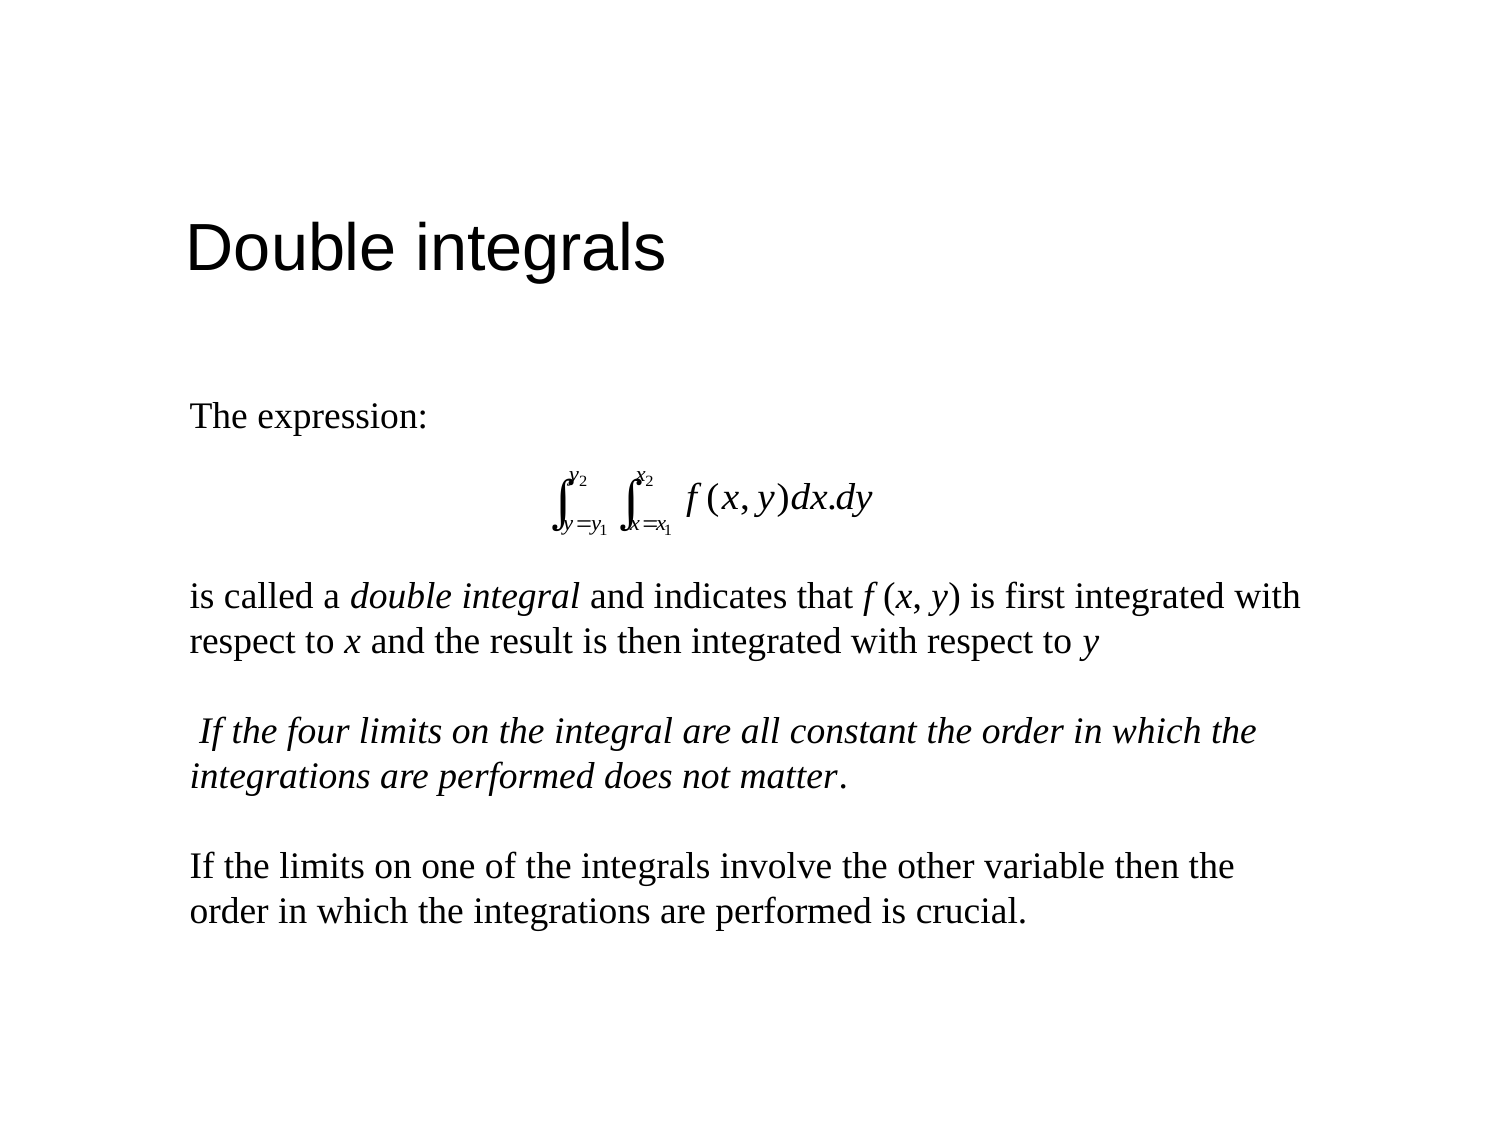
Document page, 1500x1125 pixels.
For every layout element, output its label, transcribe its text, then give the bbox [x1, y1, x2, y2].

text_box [542, 459, 878, 542]
text_box Double integrals [171, 196, 1388, 291]
text_box The expression: is called a double integral and indicates that f (x, y) is first integrated with respect to x and the result is then integrated with respect to y If the four limits on the integral are all constant the order in which the integrations are performed does not matter. If the limits on one of the integrals involve the other variable then the order in which the integrations are performed is crucial. [174, 383, 1331, 938]
